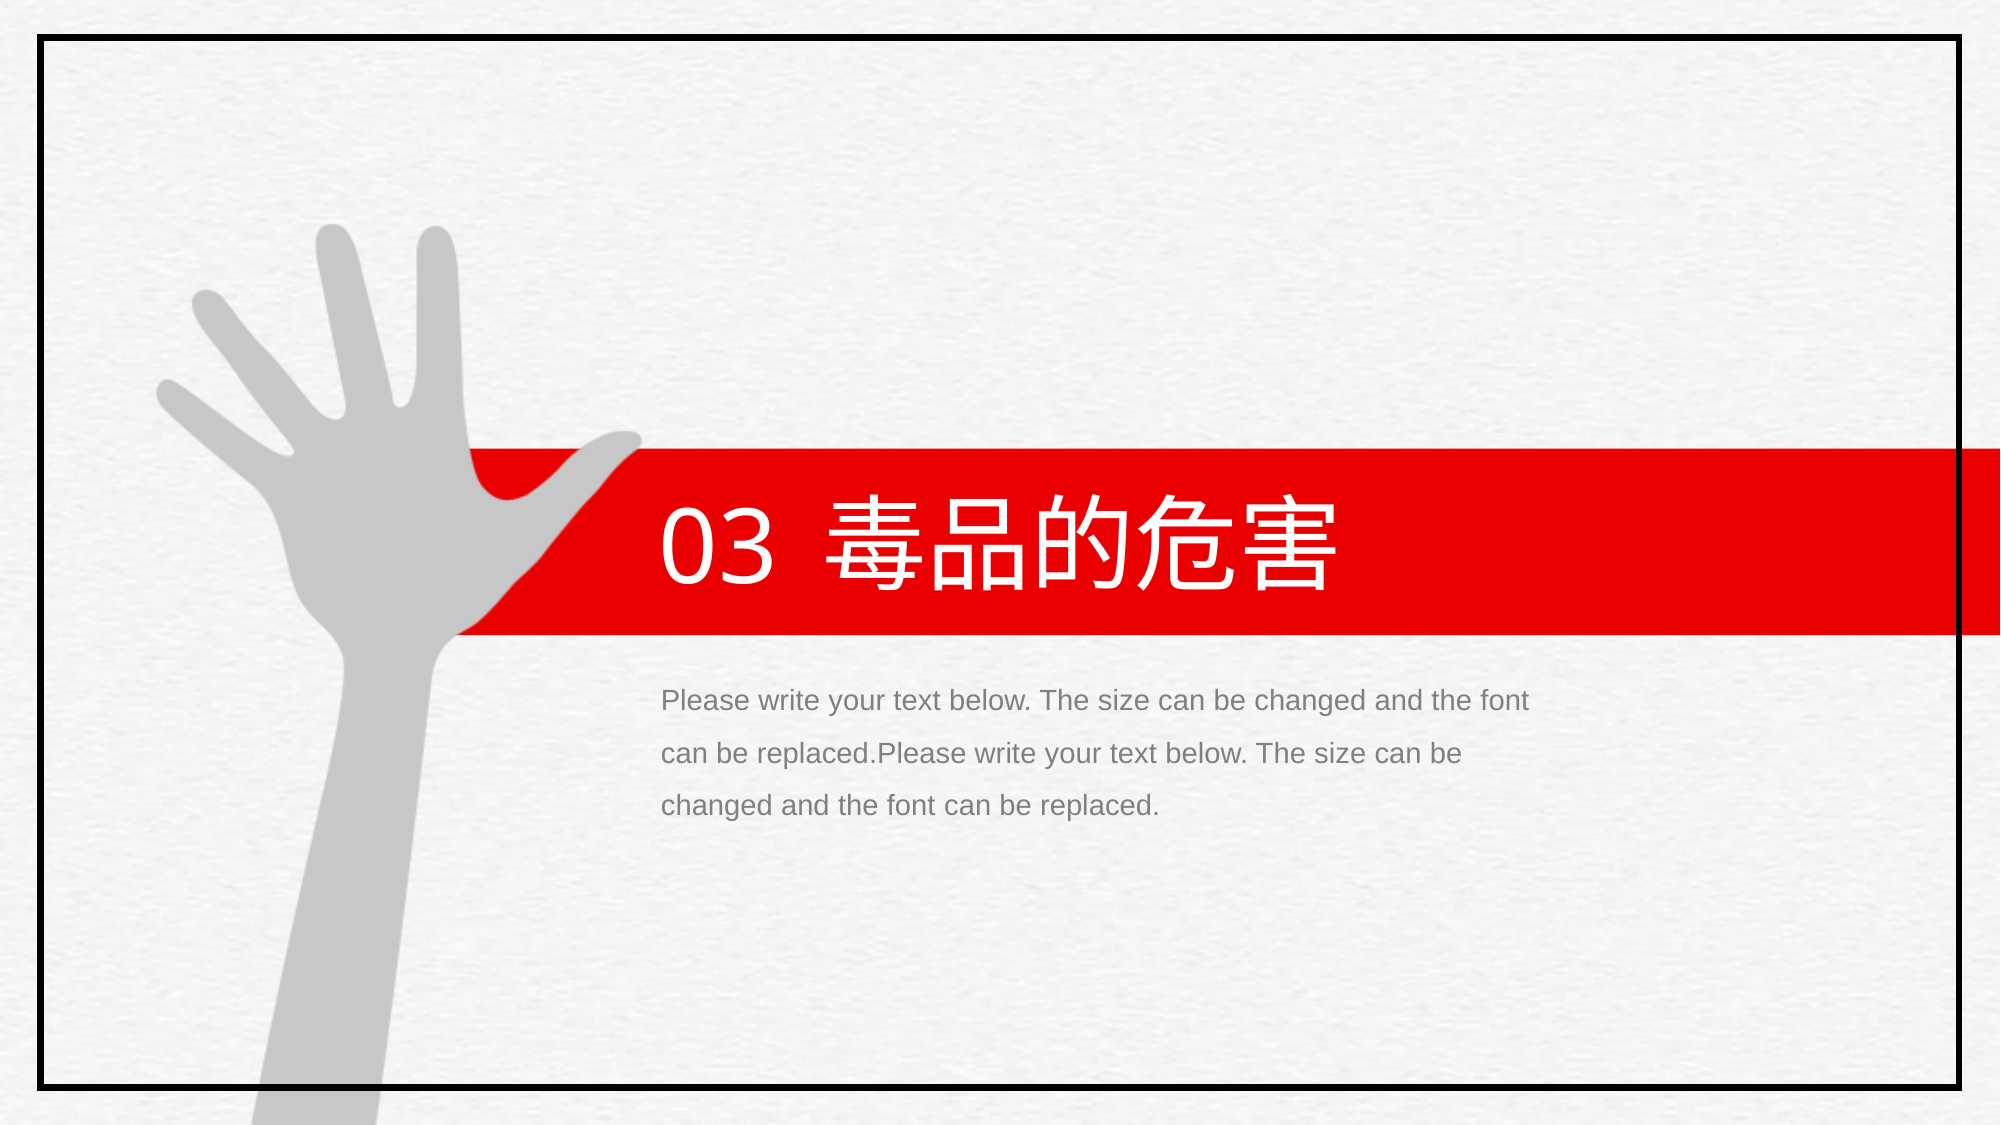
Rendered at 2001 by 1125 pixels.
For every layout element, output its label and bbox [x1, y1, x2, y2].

text_box [40, 37, 2000, 1125]
picture [0, 0, 2001, 1125]
